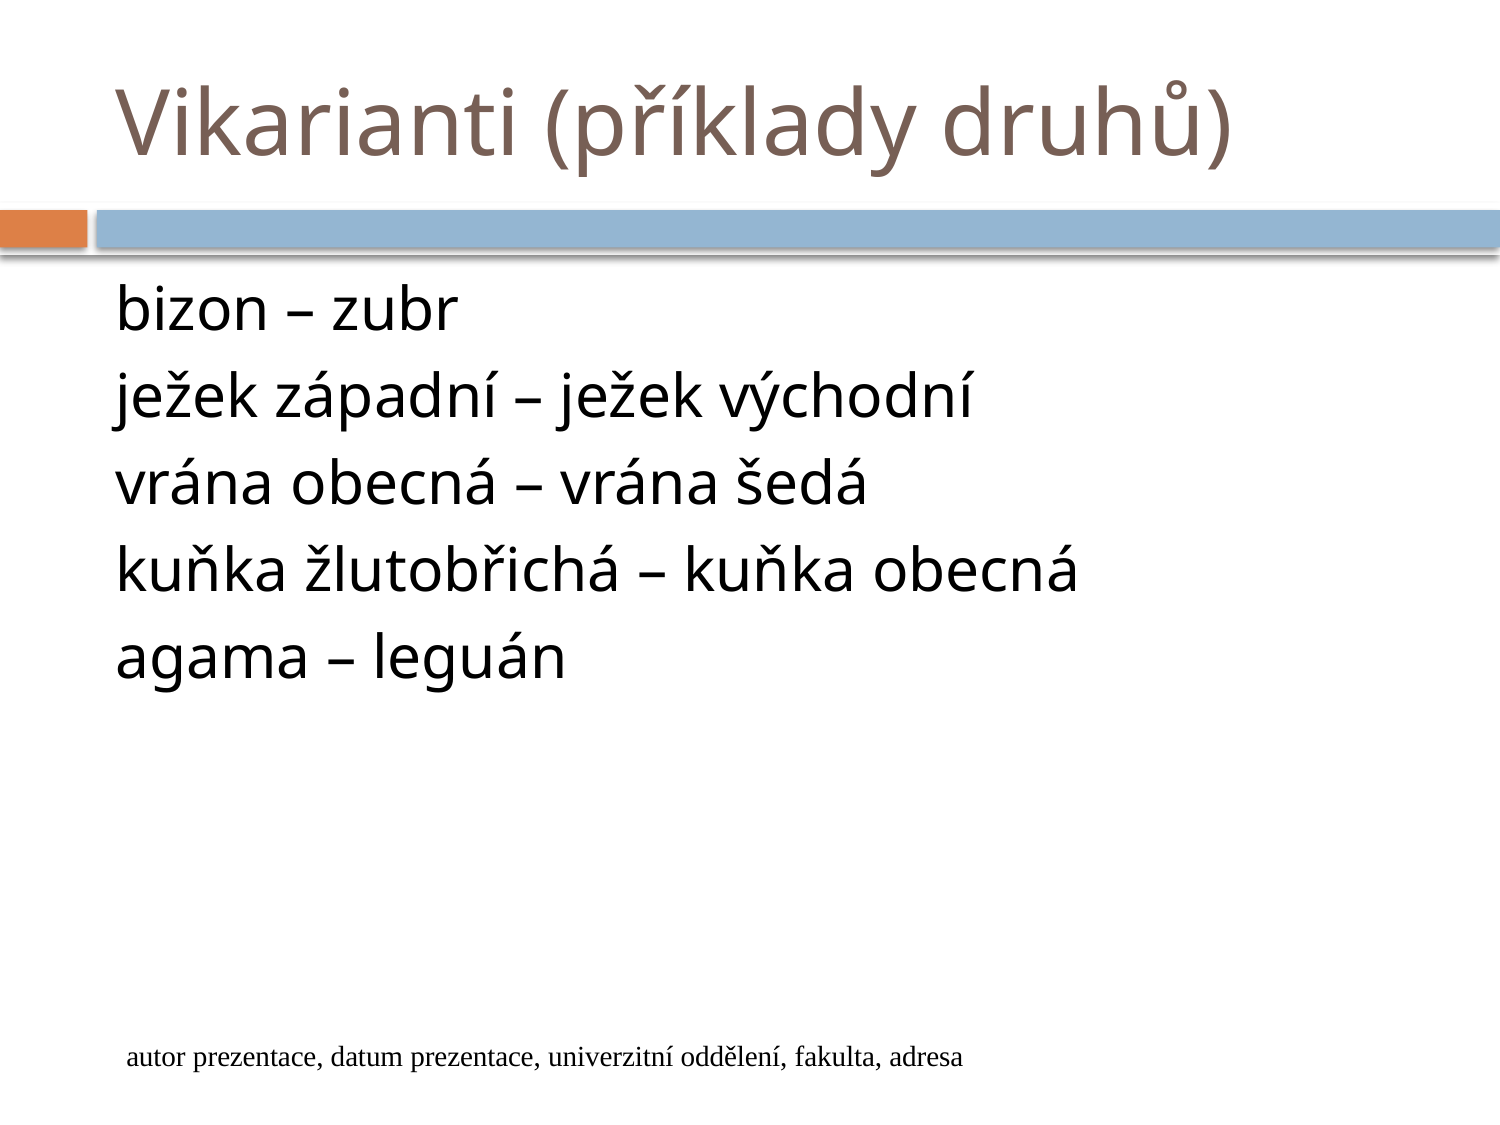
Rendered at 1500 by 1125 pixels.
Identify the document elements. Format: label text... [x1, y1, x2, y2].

title Vikarianti (příklady druhů) [100, 37, 1438, 200]
footer autor prezentace, datum prezentace, univerzitní oddělení, fakulta, adresa [99, 1024, 990, 1085]
list bizon – zubr ježek západní – ježek východní vrána obecná – vrána šedá kuňka žlutobřichá – kuňka obecná agama – leguán [100, 262, 1438, 1000]
